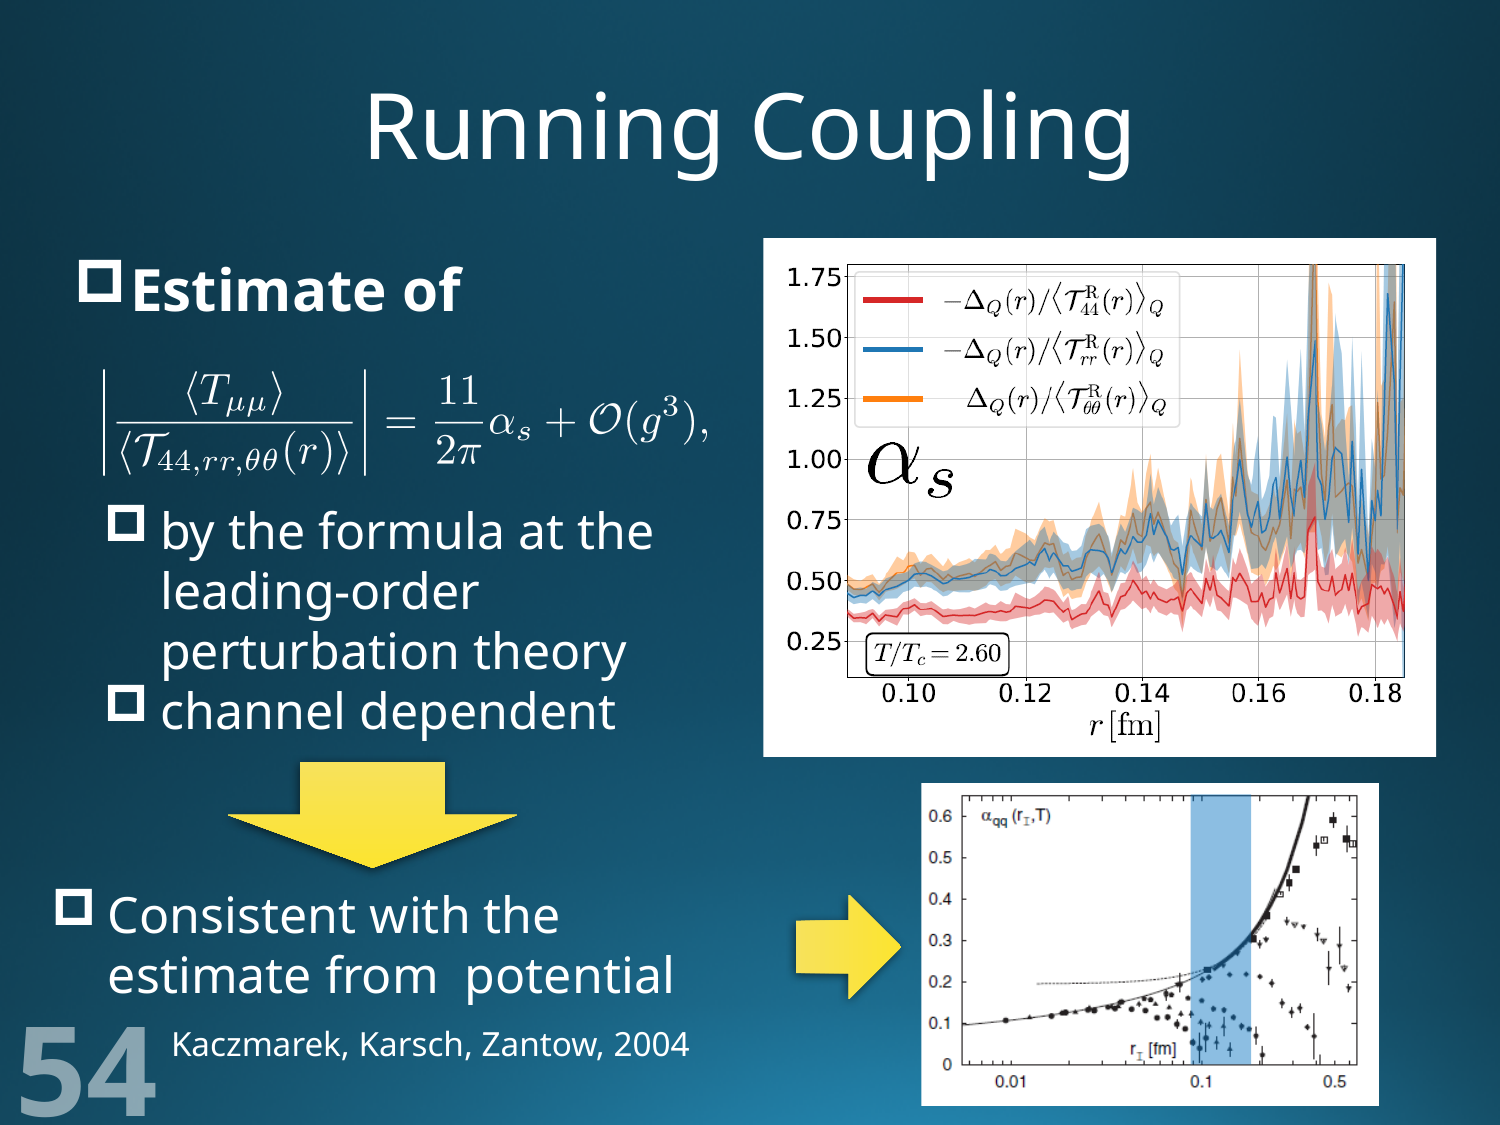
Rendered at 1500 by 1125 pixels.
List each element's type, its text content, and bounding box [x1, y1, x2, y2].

text_box [795, 894, 902, 1000]
text_box [227, 762, 518, 868]
title Running Coupling [103, 21, 1397, 240]
picture [0, 0, 1500, 1125]
text_box Kaczmarek, Karsch, Zantow, 2004 [156, 1015, 706, 1071]
slide_number 54 [0, 1046, 338, 1107]
text_box by the formula at the leading-order perturbation theory channel dependent [89, 491, 720, 747]
